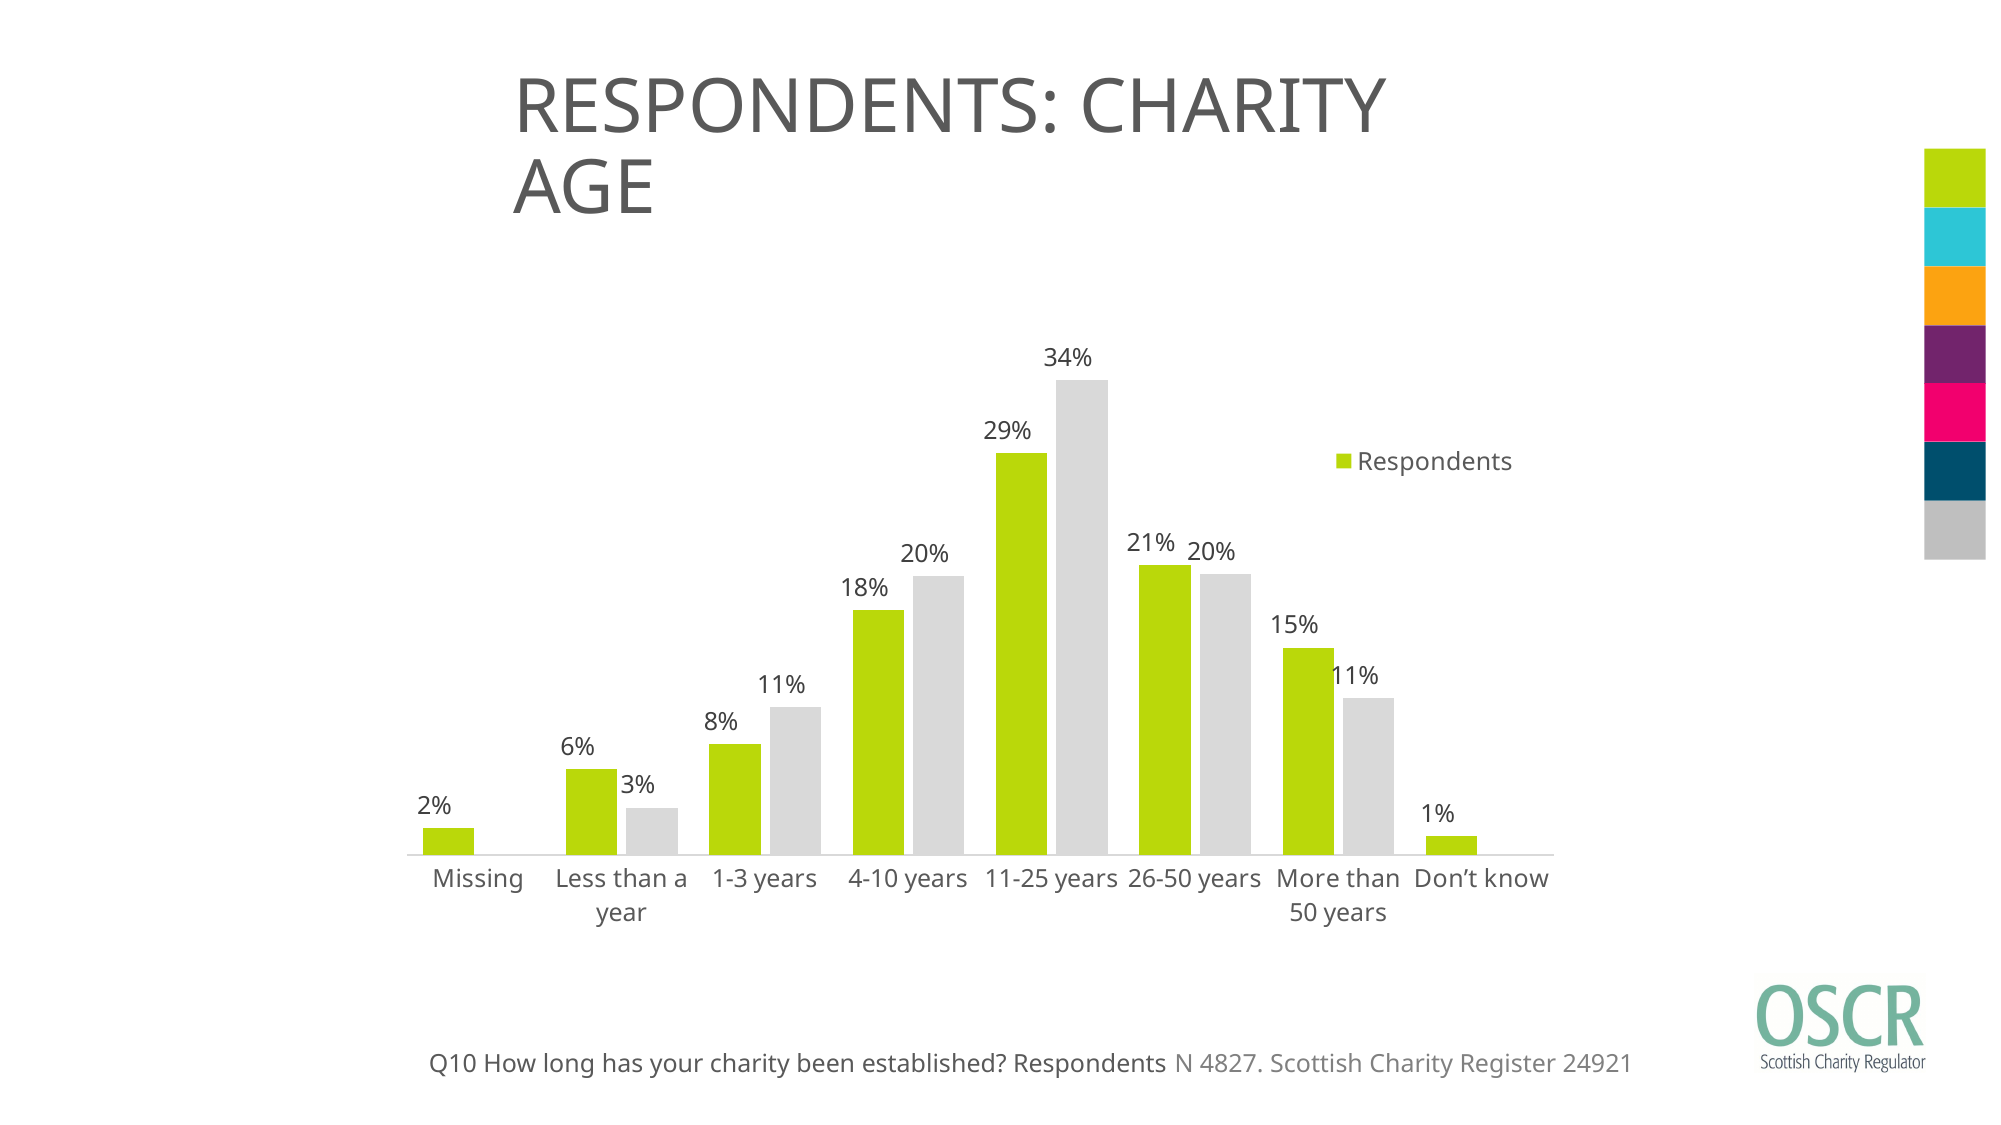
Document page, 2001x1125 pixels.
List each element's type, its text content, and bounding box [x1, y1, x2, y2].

title RESPONDENTS: CHARITY AGE [498, 40, 1531, 258]
picture [1754, 973, 1926, 1073]
text_box Q10 How long has your charity been established? Respondents N 4827. Scottish Charity Register 24921 [414, 1037, 1650, 1085]
chart [383, 277, 1624, 987]
